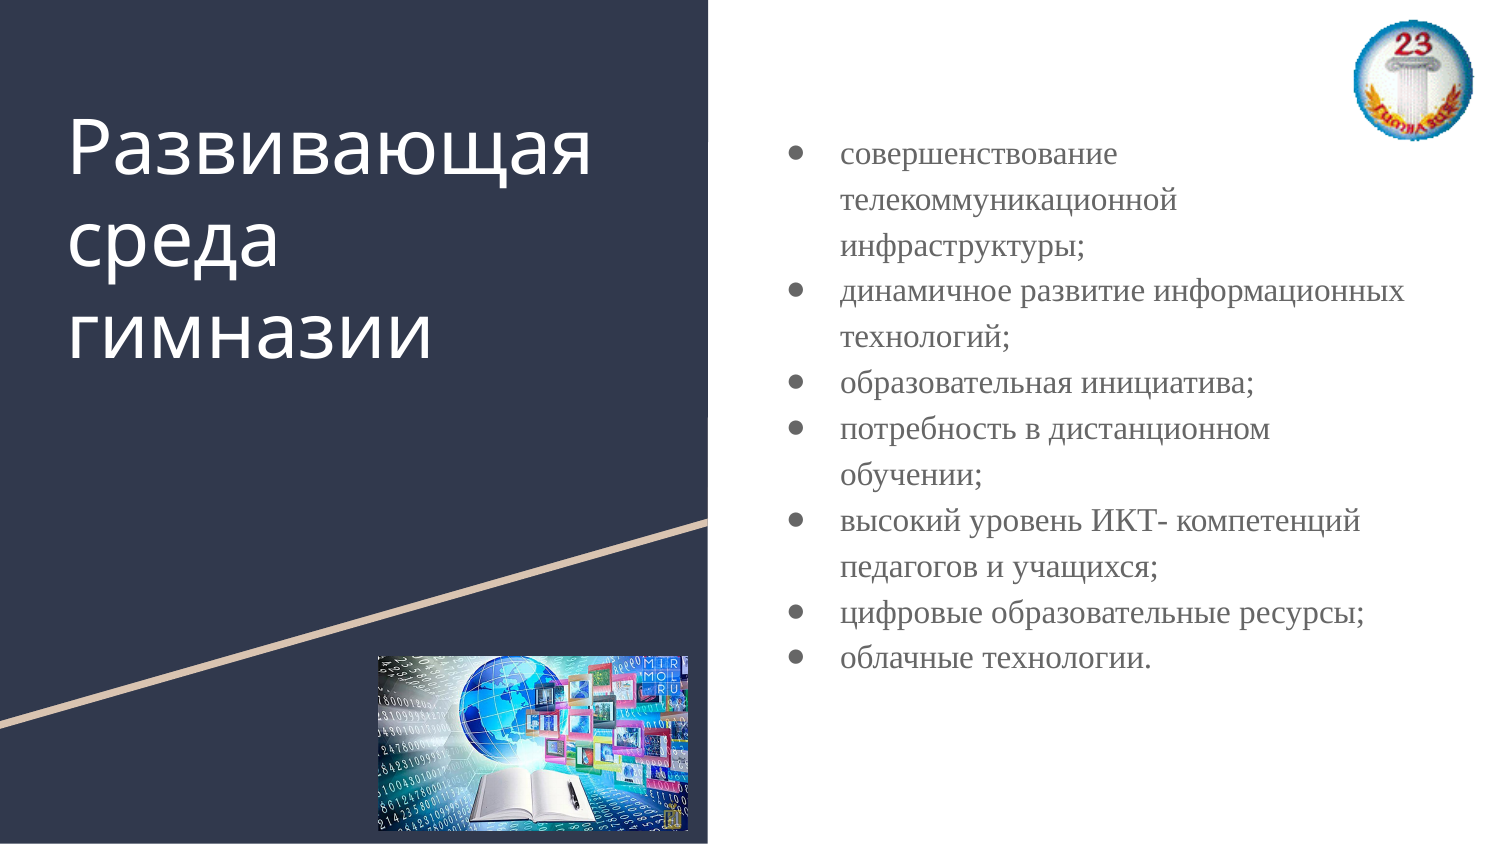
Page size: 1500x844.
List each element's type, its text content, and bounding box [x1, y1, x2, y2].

picture [378, 656, 688, 831]
list совершенствование телекоммуникационной инфраструктуры; динамичное развитие информационных технологий; образовательная инициатива; потребность в дистанционном обучении; высокий уровень ИКТ- компетенций педагогов и учащихся; цифровые образовательные ресурсы; облачные технологии. [750, 110, 1434, 783]
picture [1346, 11, 1479, 149]
title Развивающая среда гимназии [51, 82, 660, 494]
